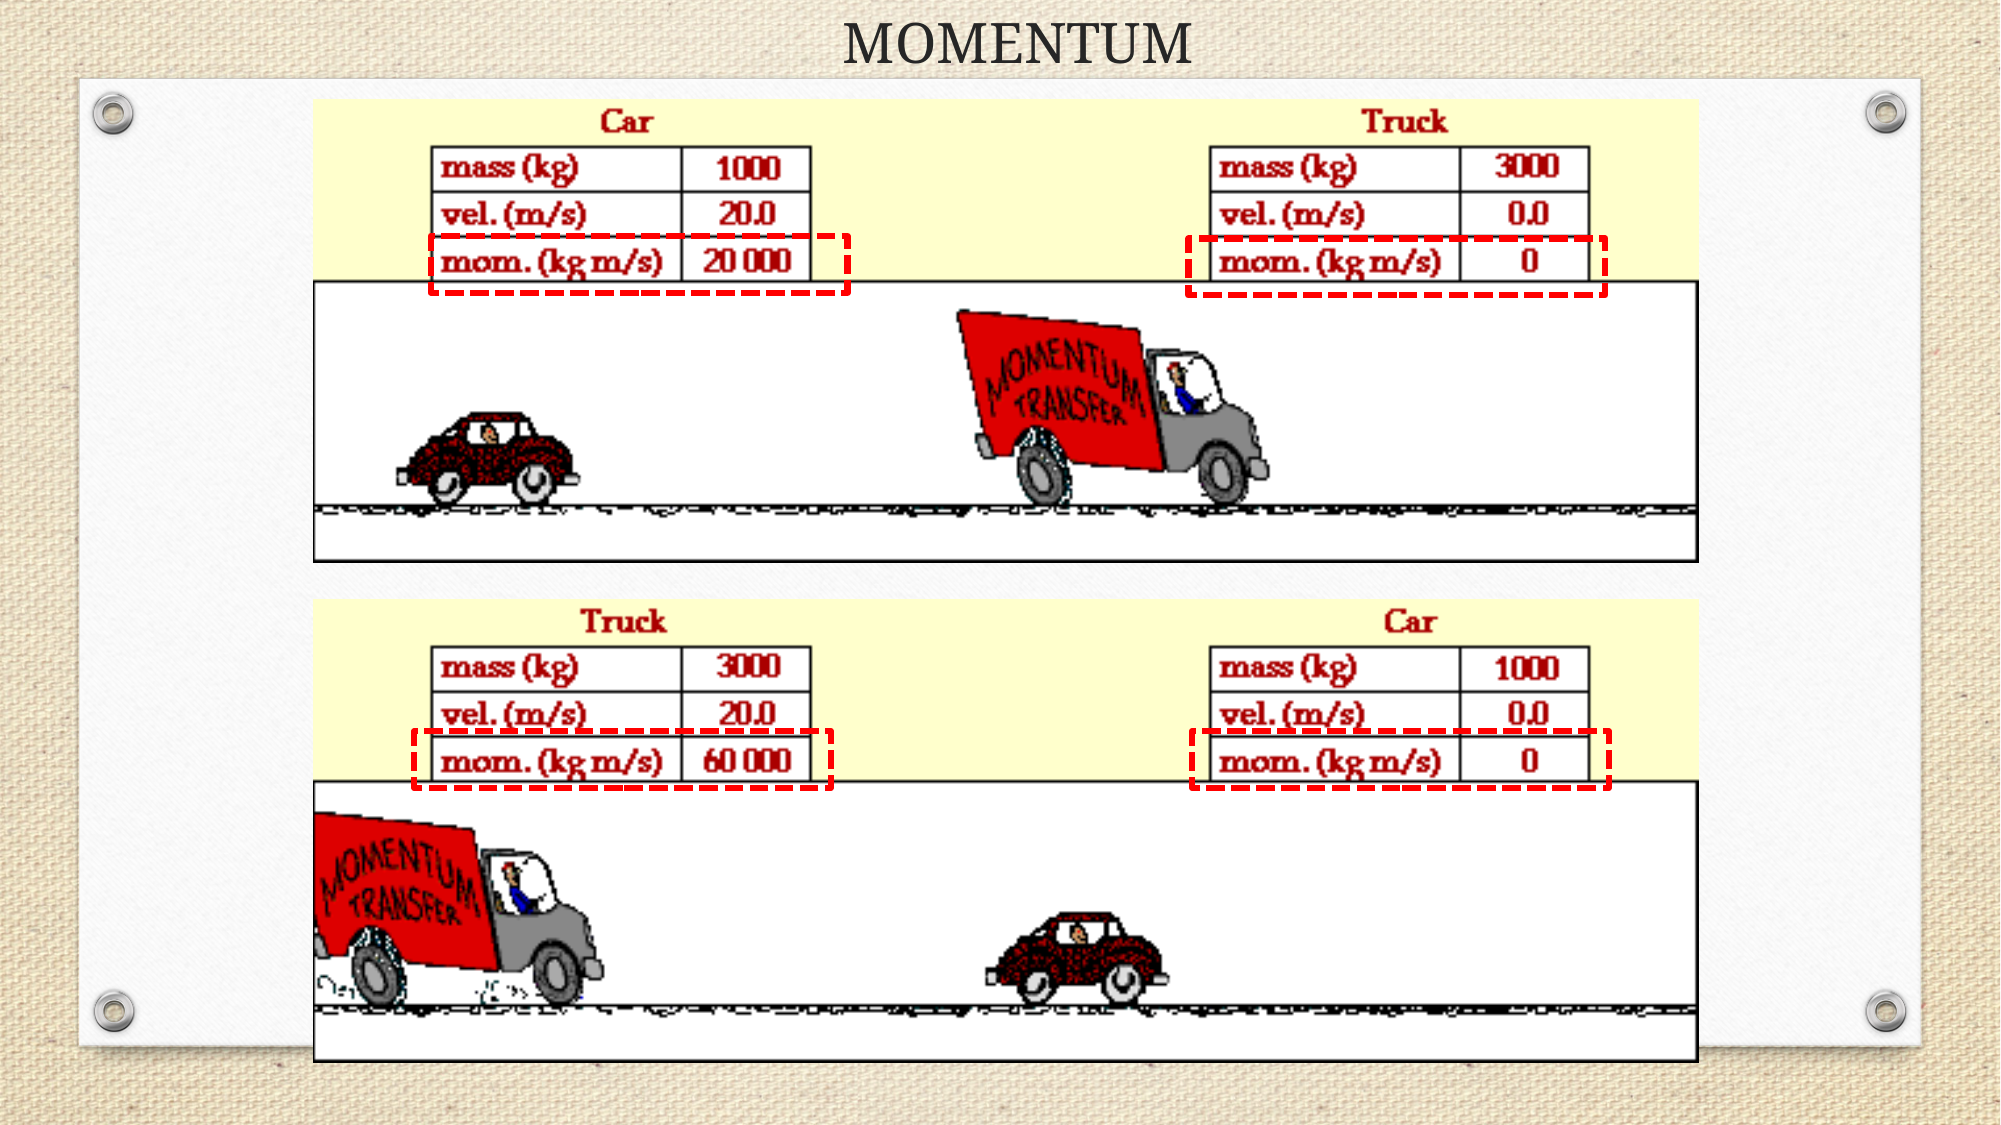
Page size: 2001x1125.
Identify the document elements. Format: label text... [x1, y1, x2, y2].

title MOMENTUM [230, 0, 1806, 83]
picture [0, 0, 2001, 1125]
